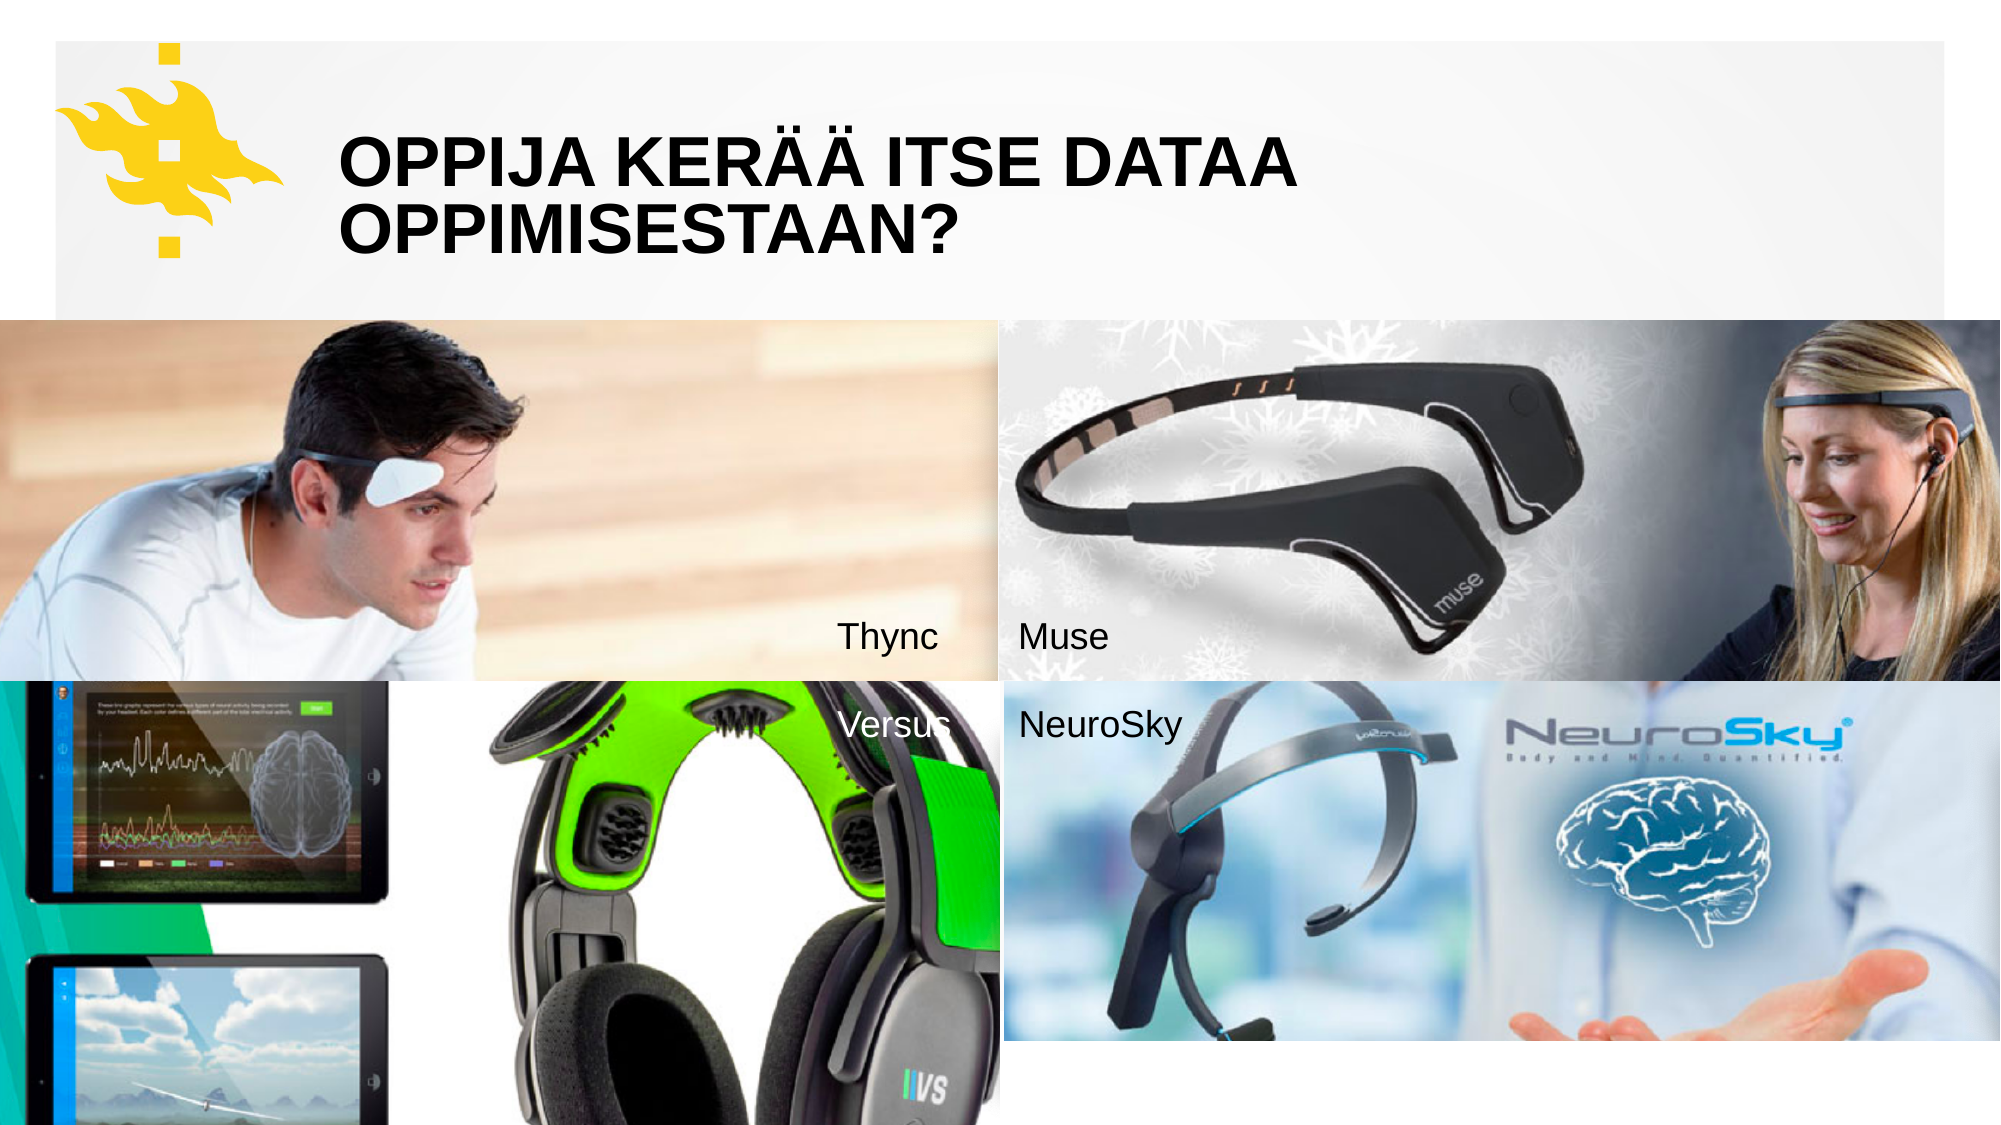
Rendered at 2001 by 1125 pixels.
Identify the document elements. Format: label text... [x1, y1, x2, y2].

picture [159, 140, 180, 161]
title Oppija kerää itse dataa oppimisestaan? [338, 131, 1934, 291]
picture [0, 41, 2000, 1125]
